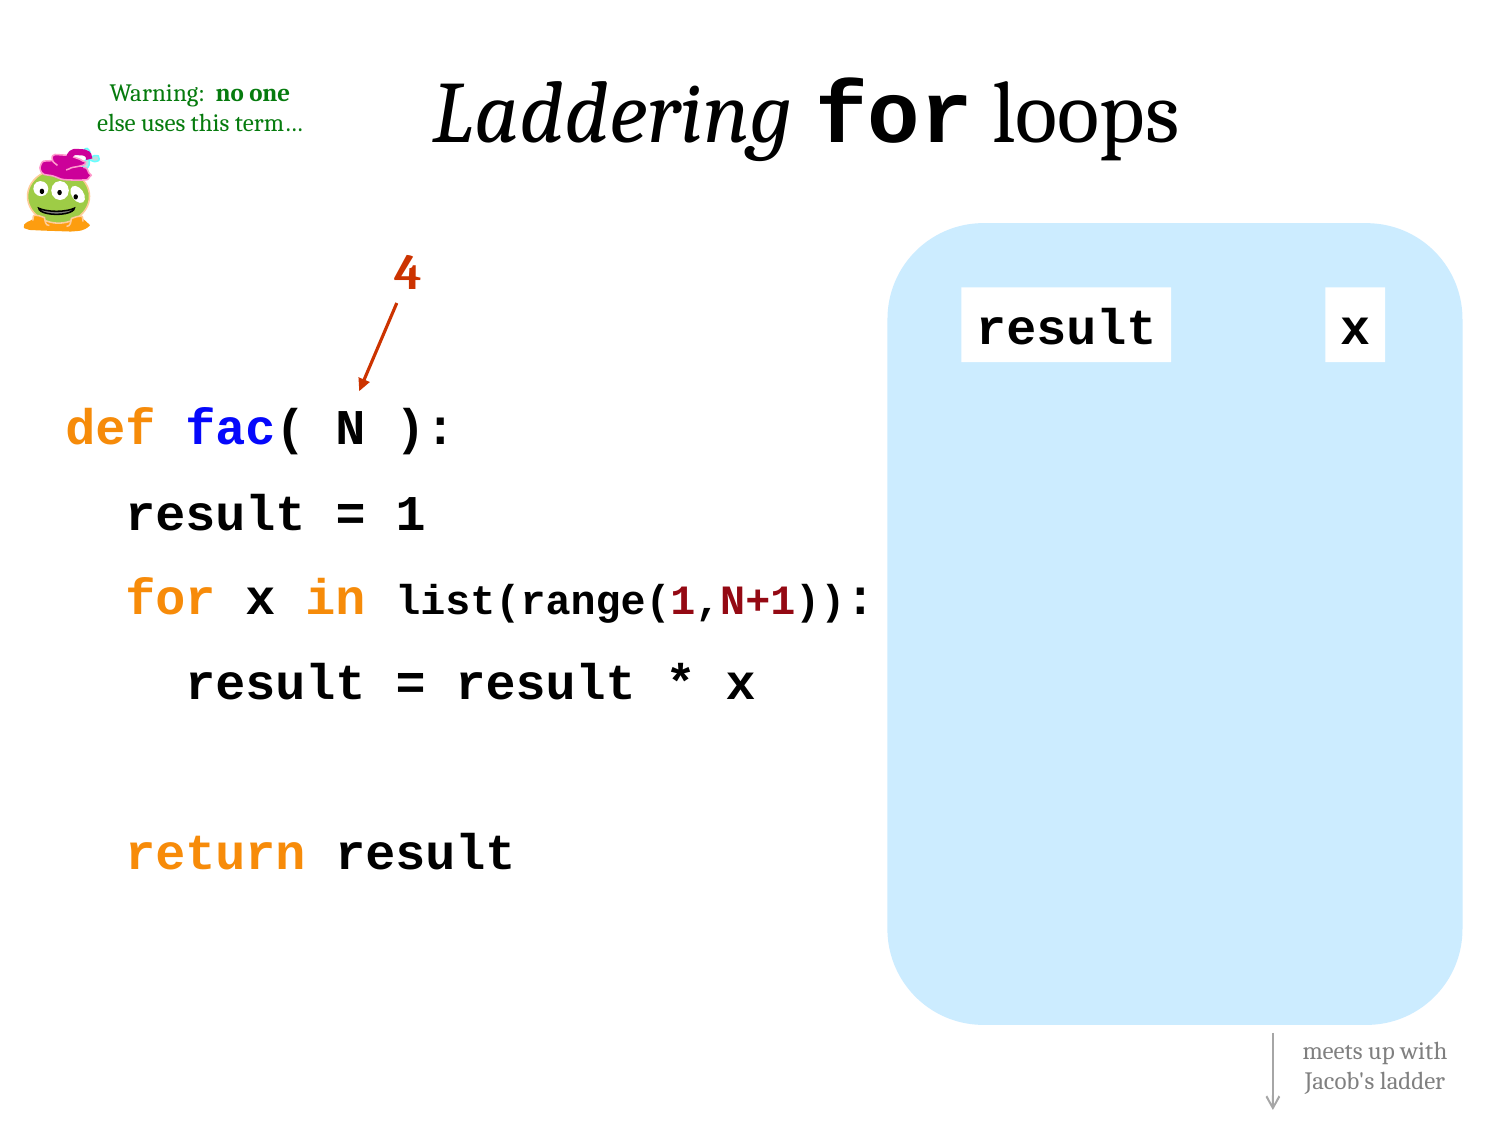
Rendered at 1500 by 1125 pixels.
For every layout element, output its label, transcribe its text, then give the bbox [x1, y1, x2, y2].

text_box def fac( N ): result = 1 for x in list(range(1,N+1)): result = result * x return result [50, 387, 961, 888]
text_box result [961, 287, 1172, 363]
text_box meets up with Jacob's ladder [1268, 1027, 1482, 1102]
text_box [359, 302, 398, 392]
text_box Laddering for loops [212, 47, 1400, 168]
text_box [24, 147, 101, 232]
text_box [887, 223, 1463, 1025]
text_box 4 [379, 231, 437, 307]
text_box x [1325, 287, 1386, 363]
text_box Warning: no one else uses this term… [75, 68, 325, 144]
